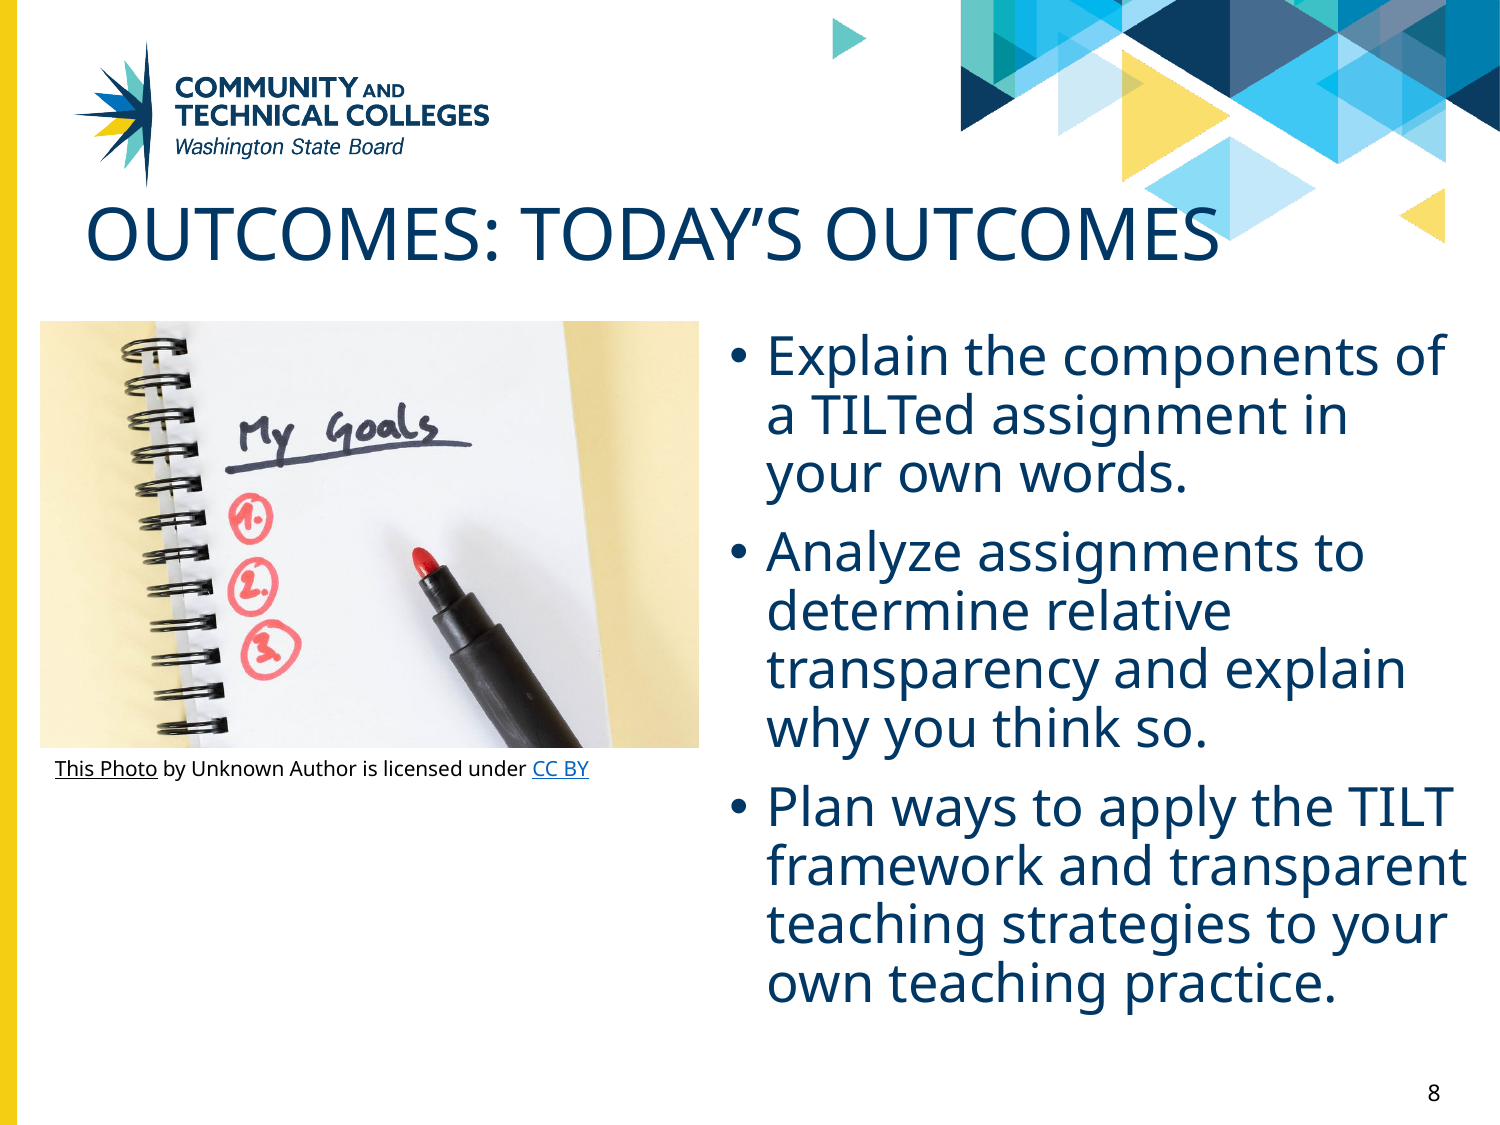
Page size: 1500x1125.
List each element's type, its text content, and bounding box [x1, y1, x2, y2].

text_box This Photo by Unknown Author is licensed under CC BY [40, 748, 699, 791]
list Explain the components of a TILTed assignment in your own words. Analyze assignments to determine relative transparency and explain why you think so. Plan ways to apply the TILT framework and transparent teaching strategies to your own teaching practice. [714, 321, 1486, 1040]
title Outcomes: Today’s Outcomes [69, 190, 1470, 309]
picture [832, 0, 1500, 243]
picture [17, 25, 557, 228]
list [40, 321, 699, 748]
slide_number 8 [1380, 1071, 1456, 1103]
